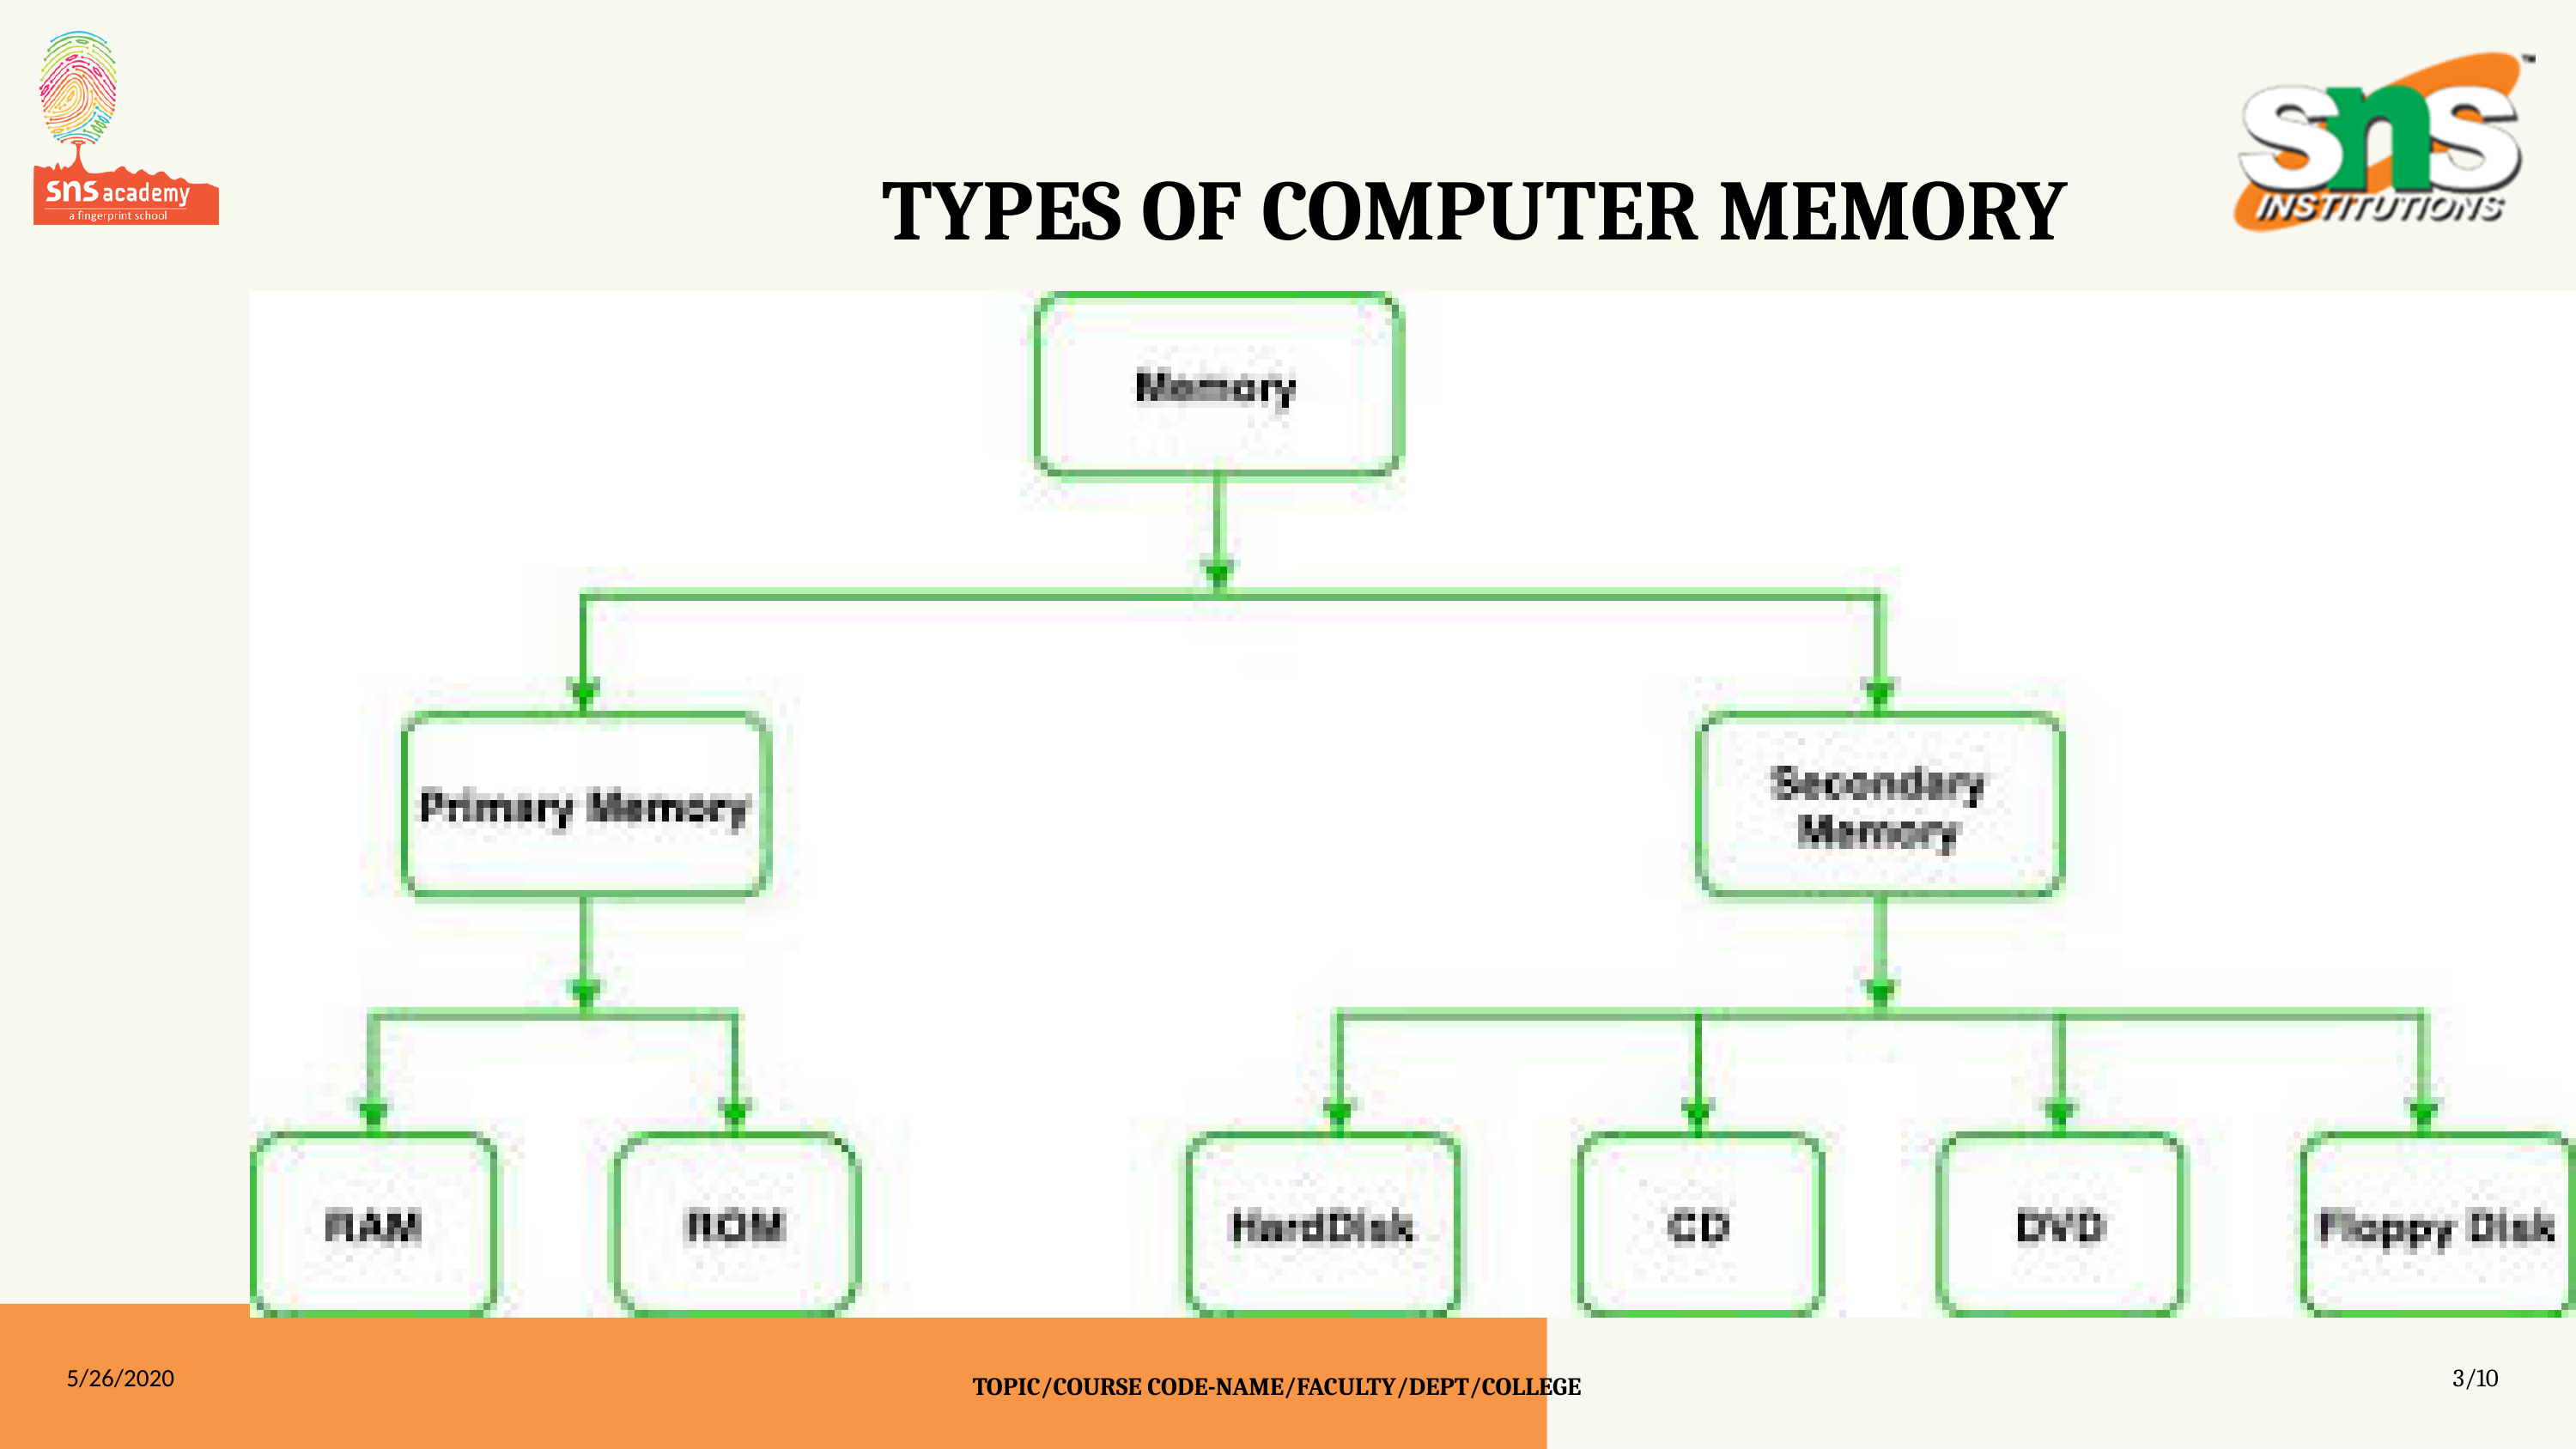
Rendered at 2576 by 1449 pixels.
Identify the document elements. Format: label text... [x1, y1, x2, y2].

picture [2233, 50, 2536, 233]
slide_number 3/10 [2210, 1350, 2512, 1403]
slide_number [53, 1350, 355, 1403]
text_box TYPES OF COMPUTER MEMORY [580, 147, 2371, 264]
picture [33, 31, 219, 225]
footer TOPIC/COURSE CODE-NAME/FACULTY/DEPT/COLLEGE [793, 1357, 1760, 1414]
picture [249, 291, 2576, 1318]
text_box [0, 1303, 1547, 1449]
